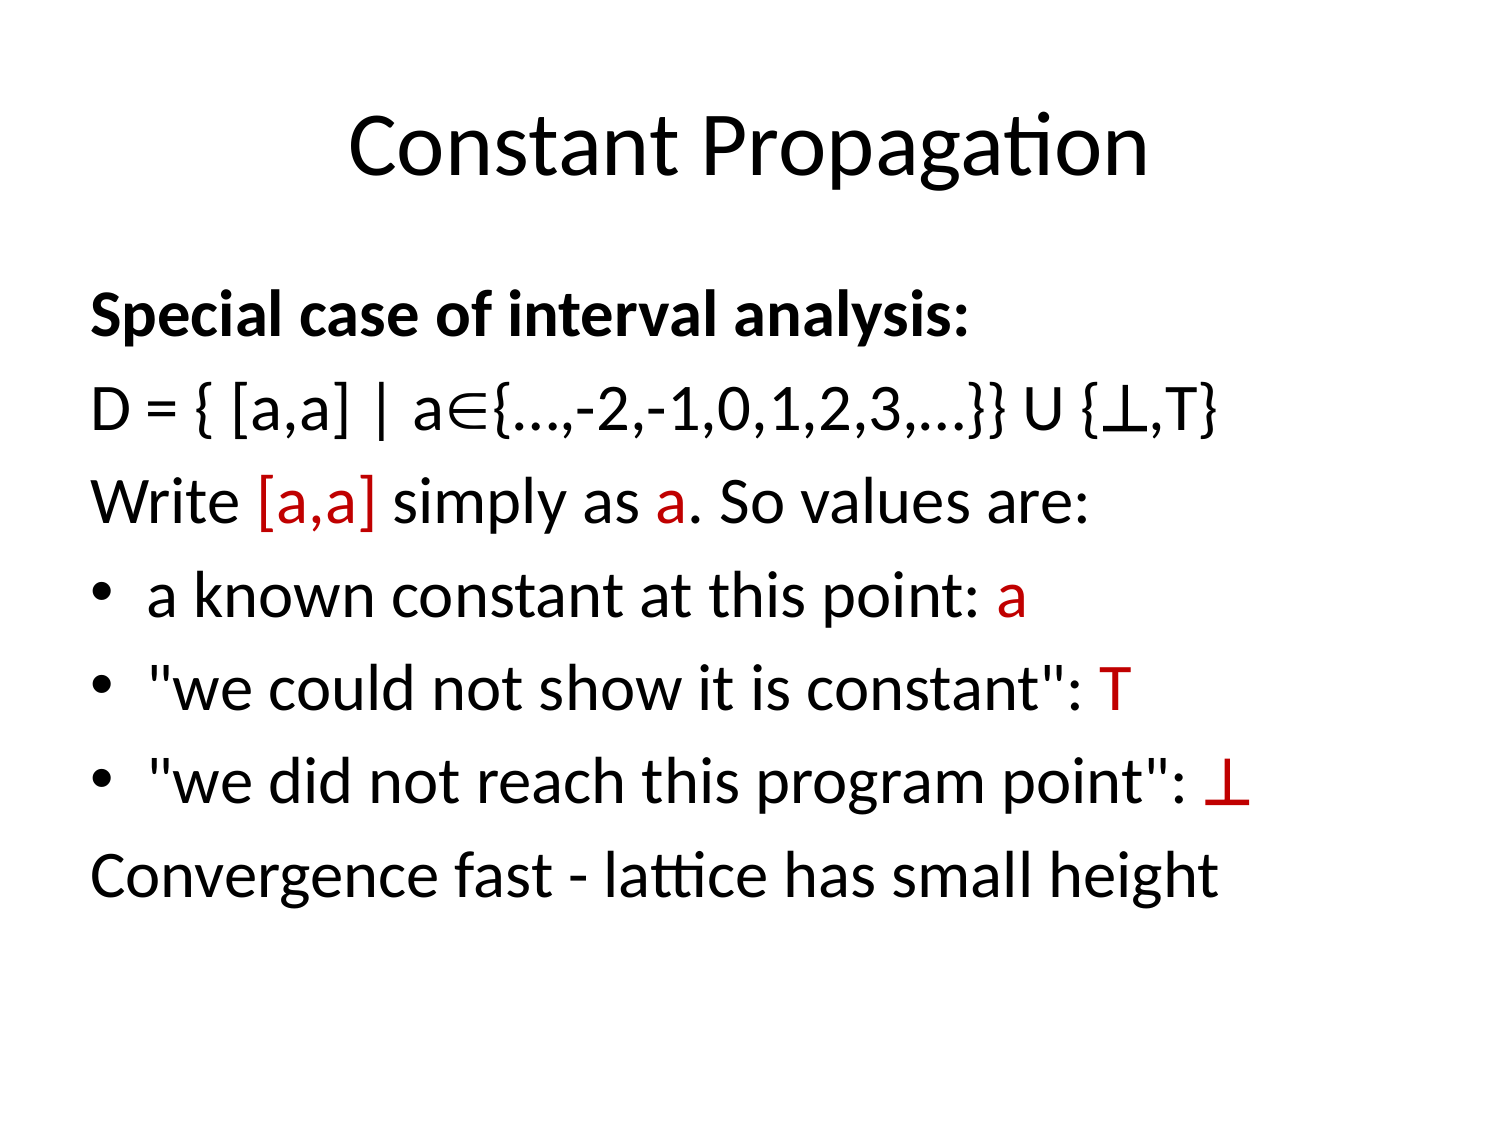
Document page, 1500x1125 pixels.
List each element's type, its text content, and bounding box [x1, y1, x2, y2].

title Constant Propagation [75, 45, 1425, 233]
list Special case of interval analysis: D = { [a,a] | a{…,-2,-1,0,1,2,3,…}} U {,T} Write [a,a] simply as a. So values are: a known constant at this point: a "we could not show it is constant": T "we did not reach this program point":  Convergence fast - lattice has small height [75, 262, 1488, 1005]
